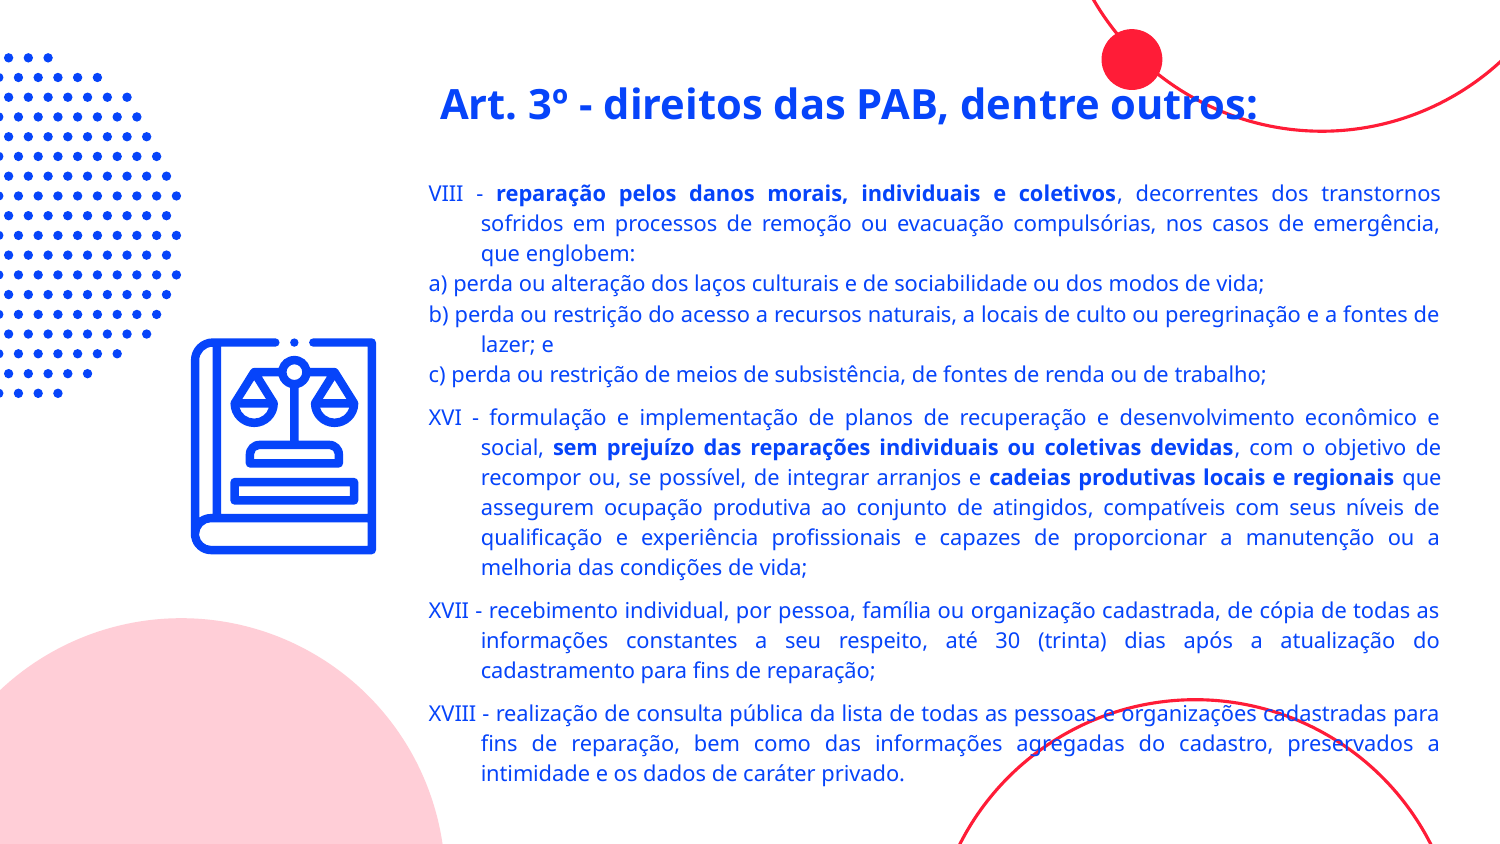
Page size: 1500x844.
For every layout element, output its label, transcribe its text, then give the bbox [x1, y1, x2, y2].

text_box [190, 338, 377, 555]
list VIII - reparação pelos danos morais, individuais e coletivos, decorrentes dos transtornos sofridos em processos de remoção ou evacuação compulsórias, nos casos de emergência, que englobem: a) perda ou alteração dos laços culturais e de sociabilidade ou dos modos de vida; b) perda ou restrição do acesso a recursos naturais, a locais de culto ou peregrinação e a fontes de lazer; e c) perda ou restrição de meios de subsistência, de fontes de renda ou de trabalho; XVI - formulação e implementação de planos de recuperação e desenvolvimento econômico e social, sem prejuízo das reparações individuais ou coletivas devidas, com o objetivo de recompor ou, se possível, de integrar arranjos e cadeias produtivas locais e regionais que assegurem ocupação produtiva ao conjunto de atingidos, compatíveis com seus níveis de qualificação e experiência profissionais e capazes de proporcionar a manutenção ou a melhoria das condições de vida; XVII - recebimento individual, por pessoa, família ou organização cadastrada, de cópia de todas as informações constantes a seu respeito, até 30 (trinta) dias após a atualização do cadastramento para fins de reparação; XVIII - realização de consulta pública da lista de todas as pessoas e organizações cadastradas para fins de reparação, bem como das informações agregadas do cadastro, preservados a intimidade e os dados de caráter privado. [315, 160, 1457, 822]
title Art. 3º - direitos das PAB, dentre outros: [425, 49, 1423, 144]
